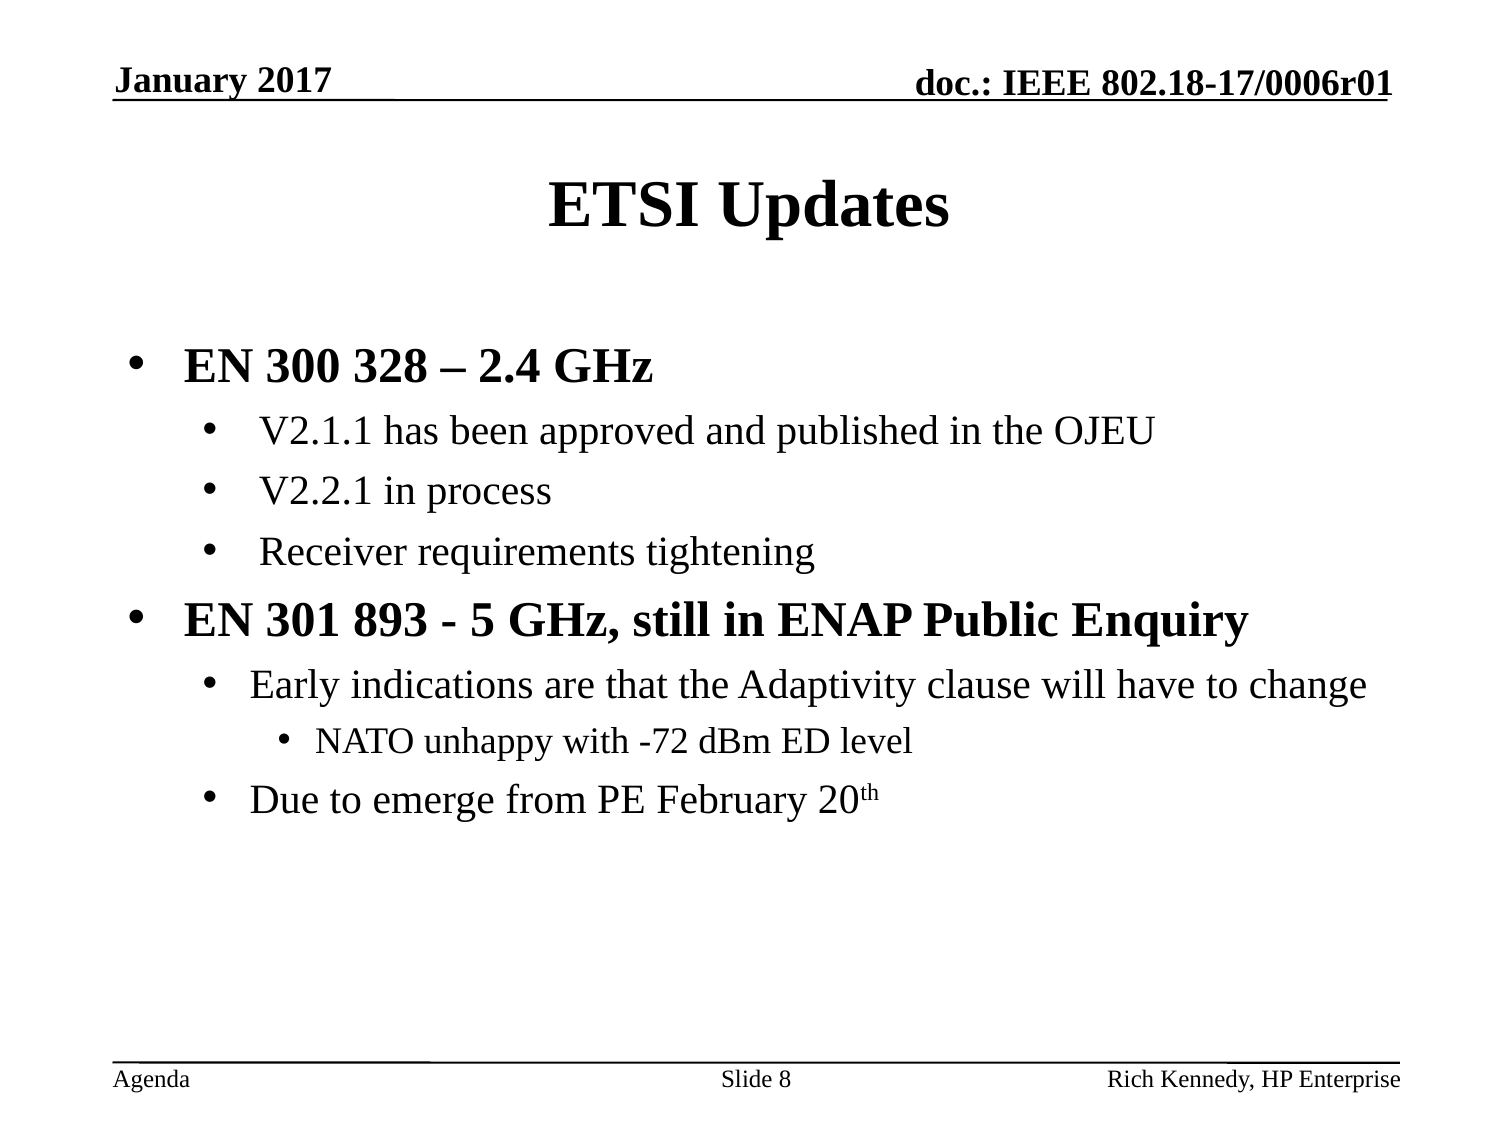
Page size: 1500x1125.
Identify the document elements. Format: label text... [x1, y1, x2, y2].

footer Rich Kennedy, HP Enterprise [878, 1061, 1402, 1093]
title ETSI Updates [112, 112, 1388, 288]
list EN 300 328 – 2.4 GHz V2.1.1 has been approved and published in the OJEU V2.2.1 in process Receiver requirements tightening EN 301 893 - 5 GHz, still in ENAP Public Enquiry Early indications are that the Adaptivity clause will have to change NATO unhappy with -72 dBm ED level Due to emerge from PE February 20th [112, 324, 1388, 1063]
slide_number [114, 54, 388, 101]
slide_number Slide 8 [712, 1061, 800, 1123]
